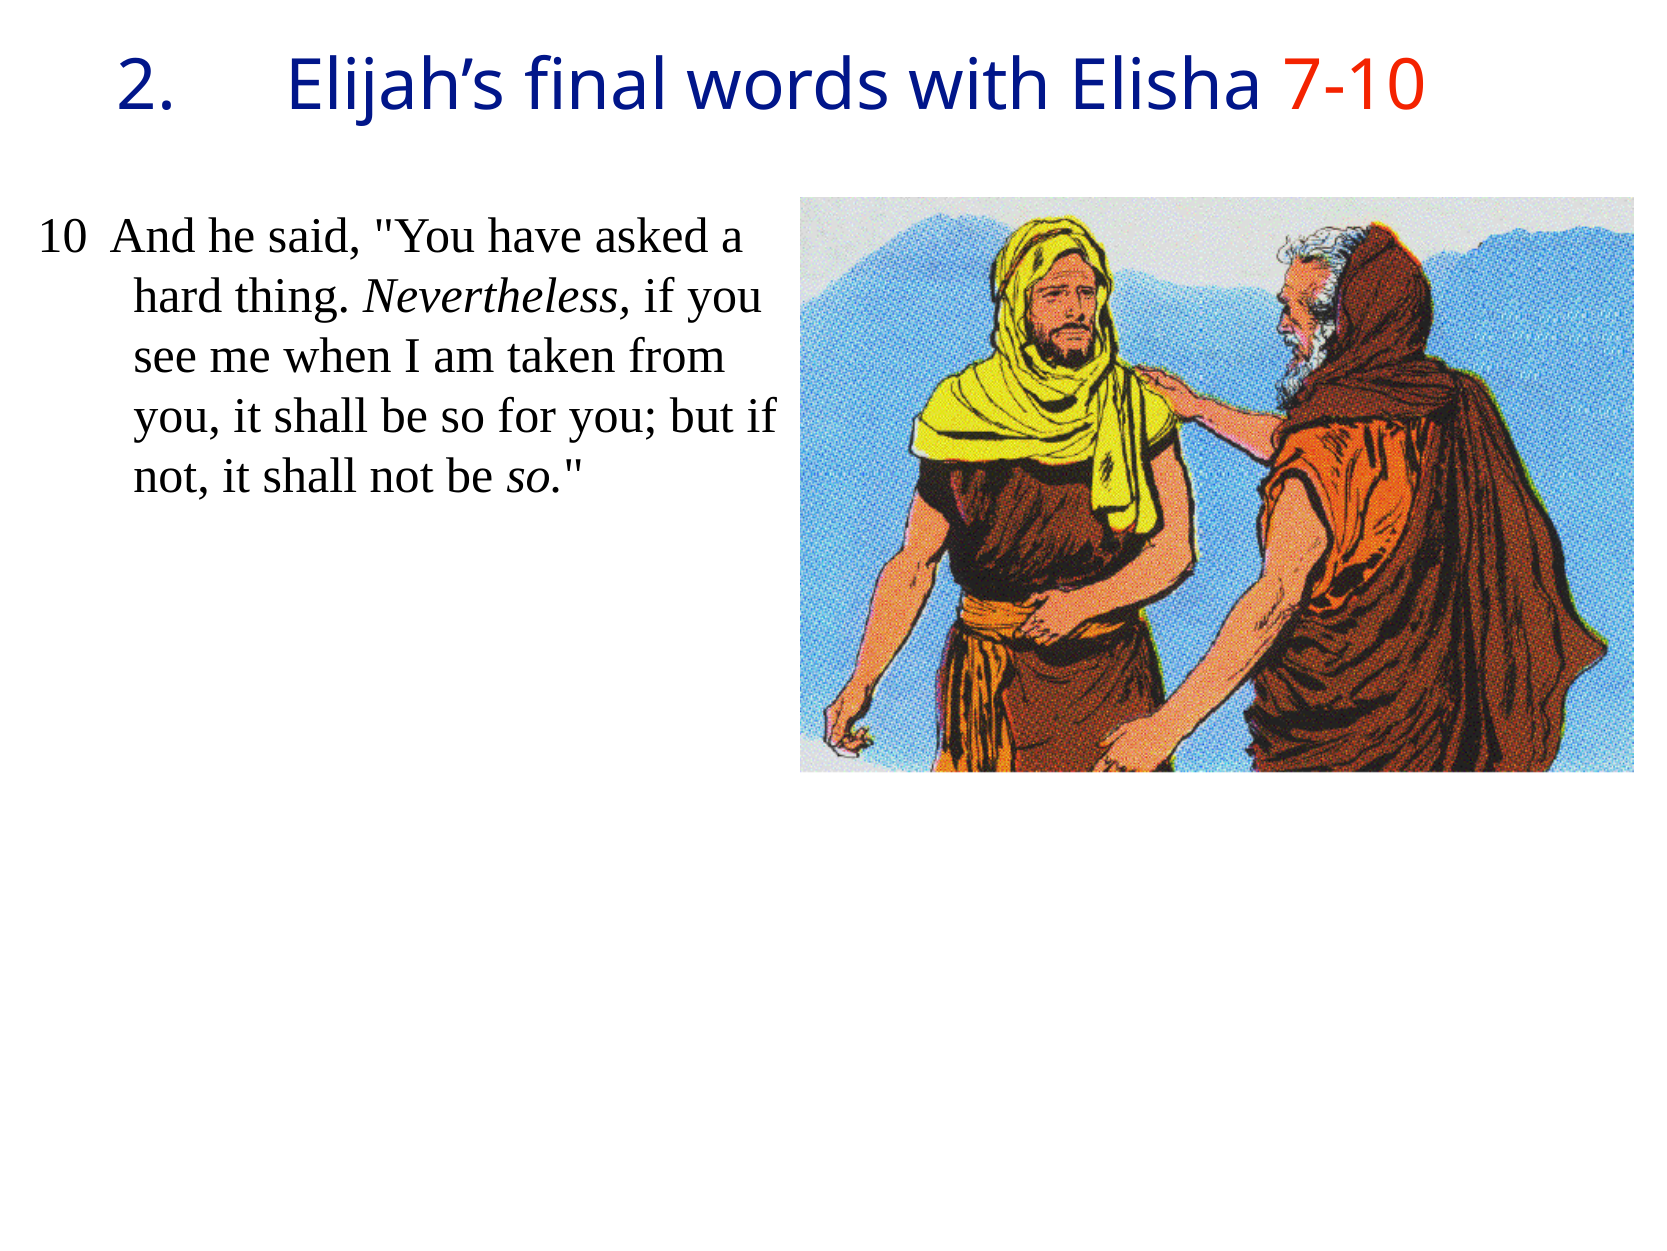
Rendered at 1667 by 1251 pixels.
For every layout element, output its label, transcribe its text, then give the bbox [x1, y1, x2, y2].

picture [799, 197, 1634, 774]
title 2. Elijah’s final words with Elisha 7-10 [109, 7, 1522, 155]
list 10 And he said, "You have asked a hard thing. Nevertheless, if you see me when I am taken from you, it shall be so for you; but if not, it shall not be so." [30, 195, 790, 1101]
